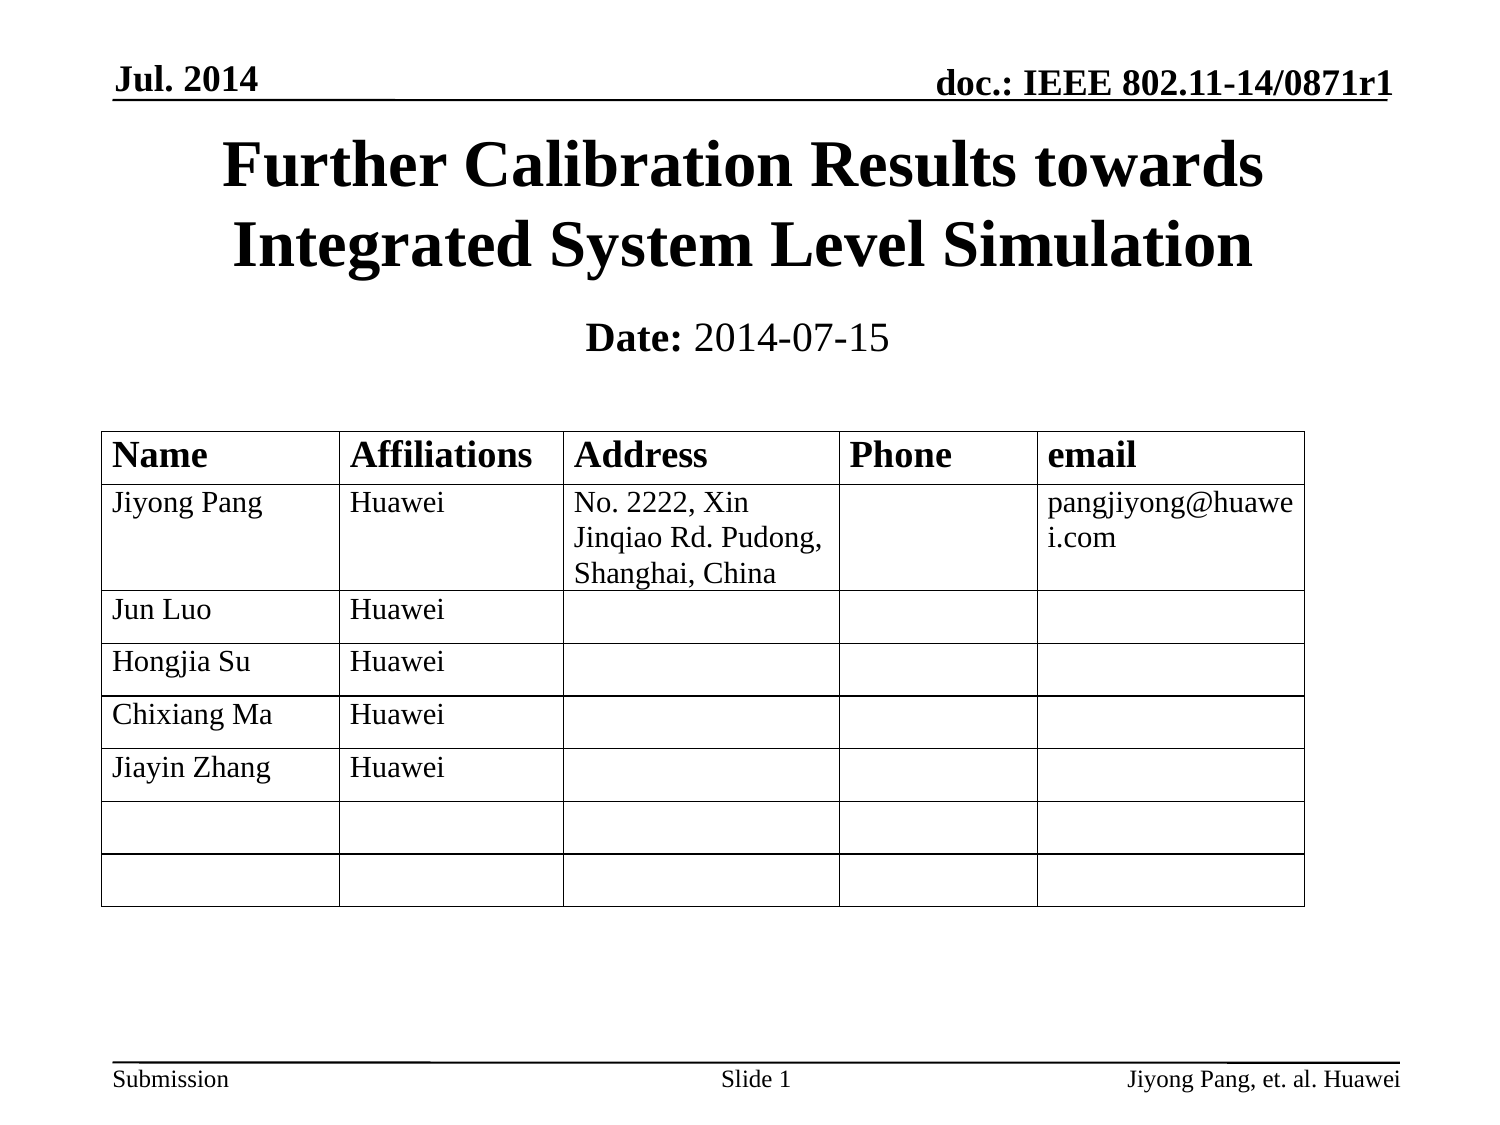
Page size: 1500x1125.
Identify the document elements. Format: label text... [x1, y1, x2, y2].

footer Jiyong Pang, et. al. Huawei [902, 1061, 1402, 1093]
slide_number Slide 1 [712, 1061, 800, 1123]
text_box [87, 431, 1332, 972]
title Further Calibration Results towards Integrated System Level Simulation [76, 112, 1412, 288]
list Date: 2014-07-15 [100, 302, 1376, 368]
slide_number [114, 54, 493, 100]
